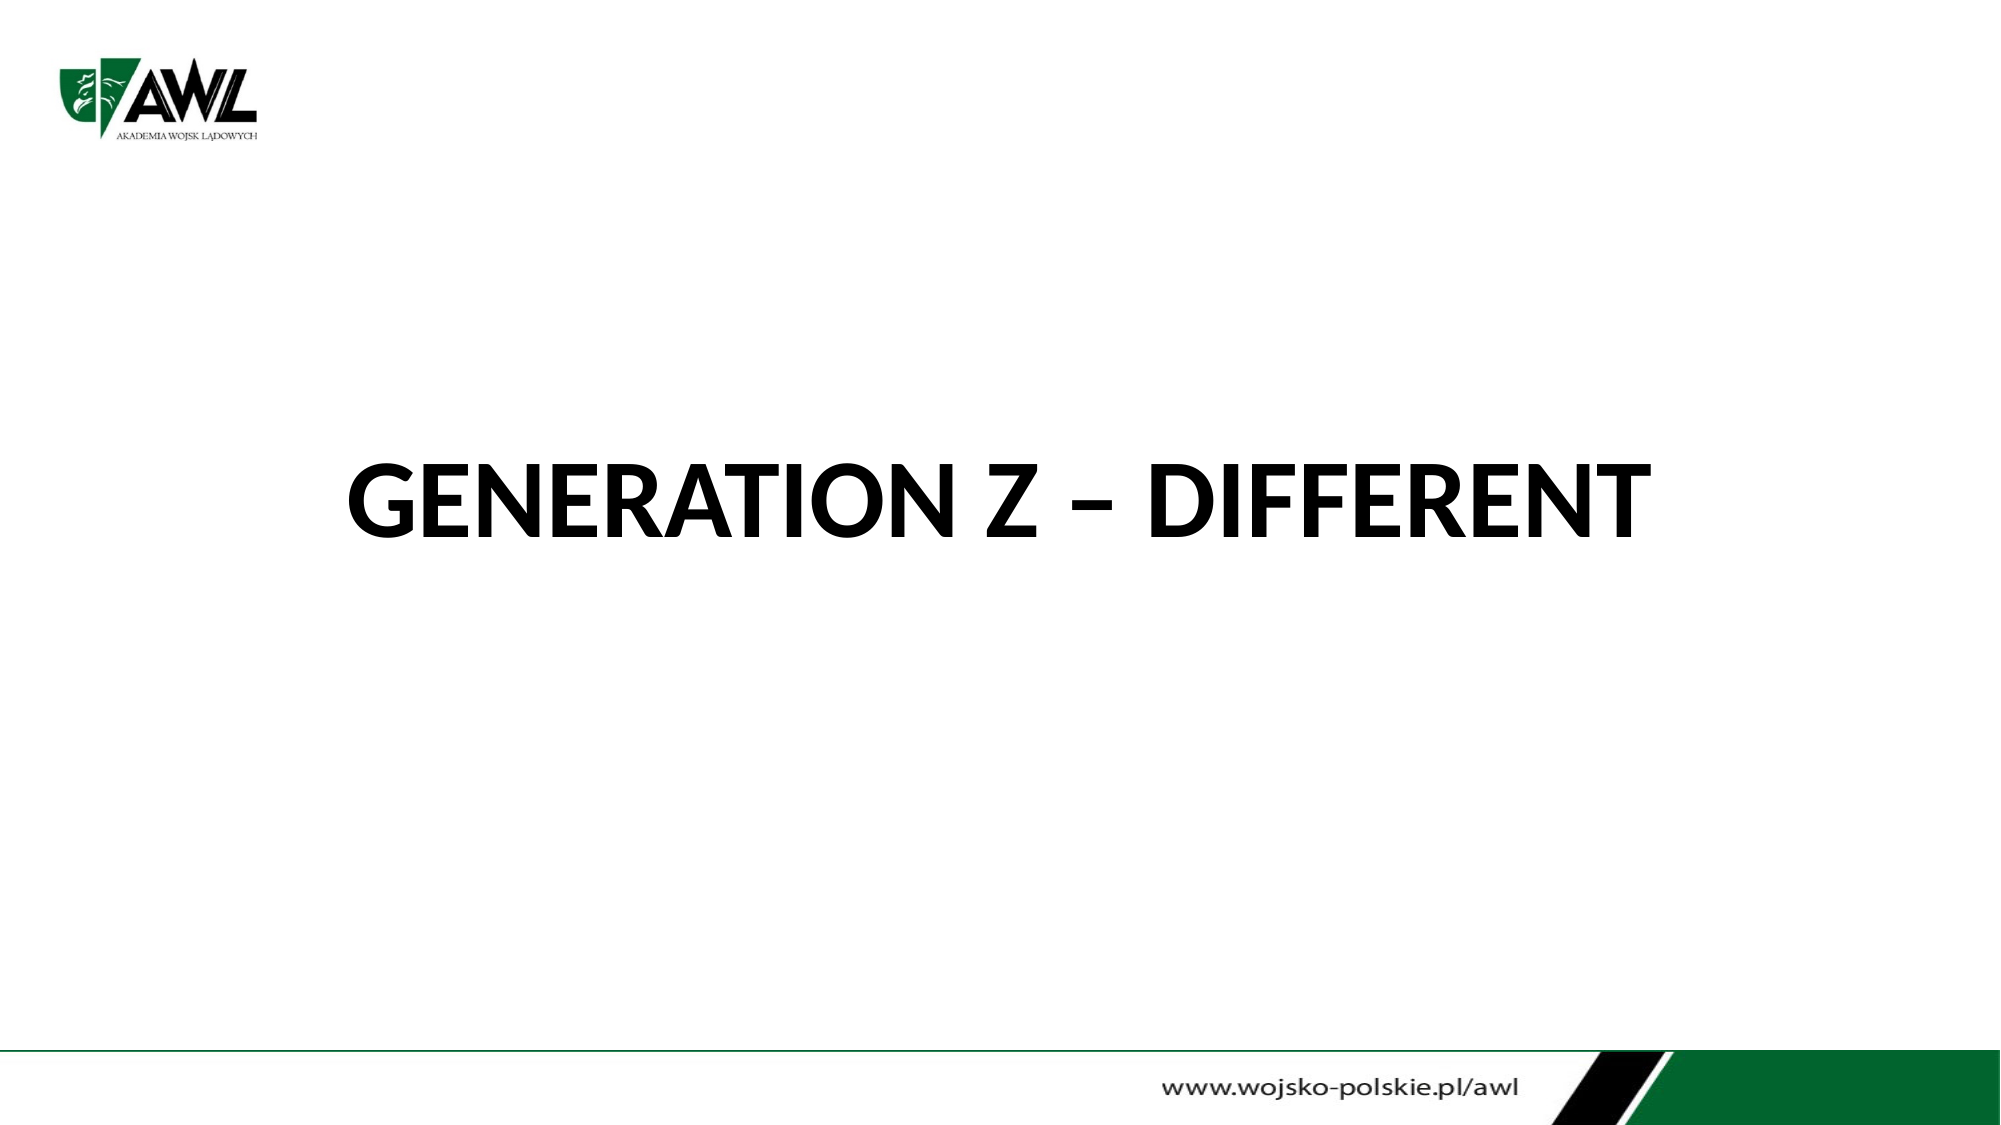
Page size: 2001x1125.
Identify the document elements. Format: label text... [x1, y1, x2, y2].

text_box GENERATION Z – DIFFERENT [240, 417, 1760, 568]
picture [0, 1049, 2000, 1125]
picture [7, 4, 257, 141]
